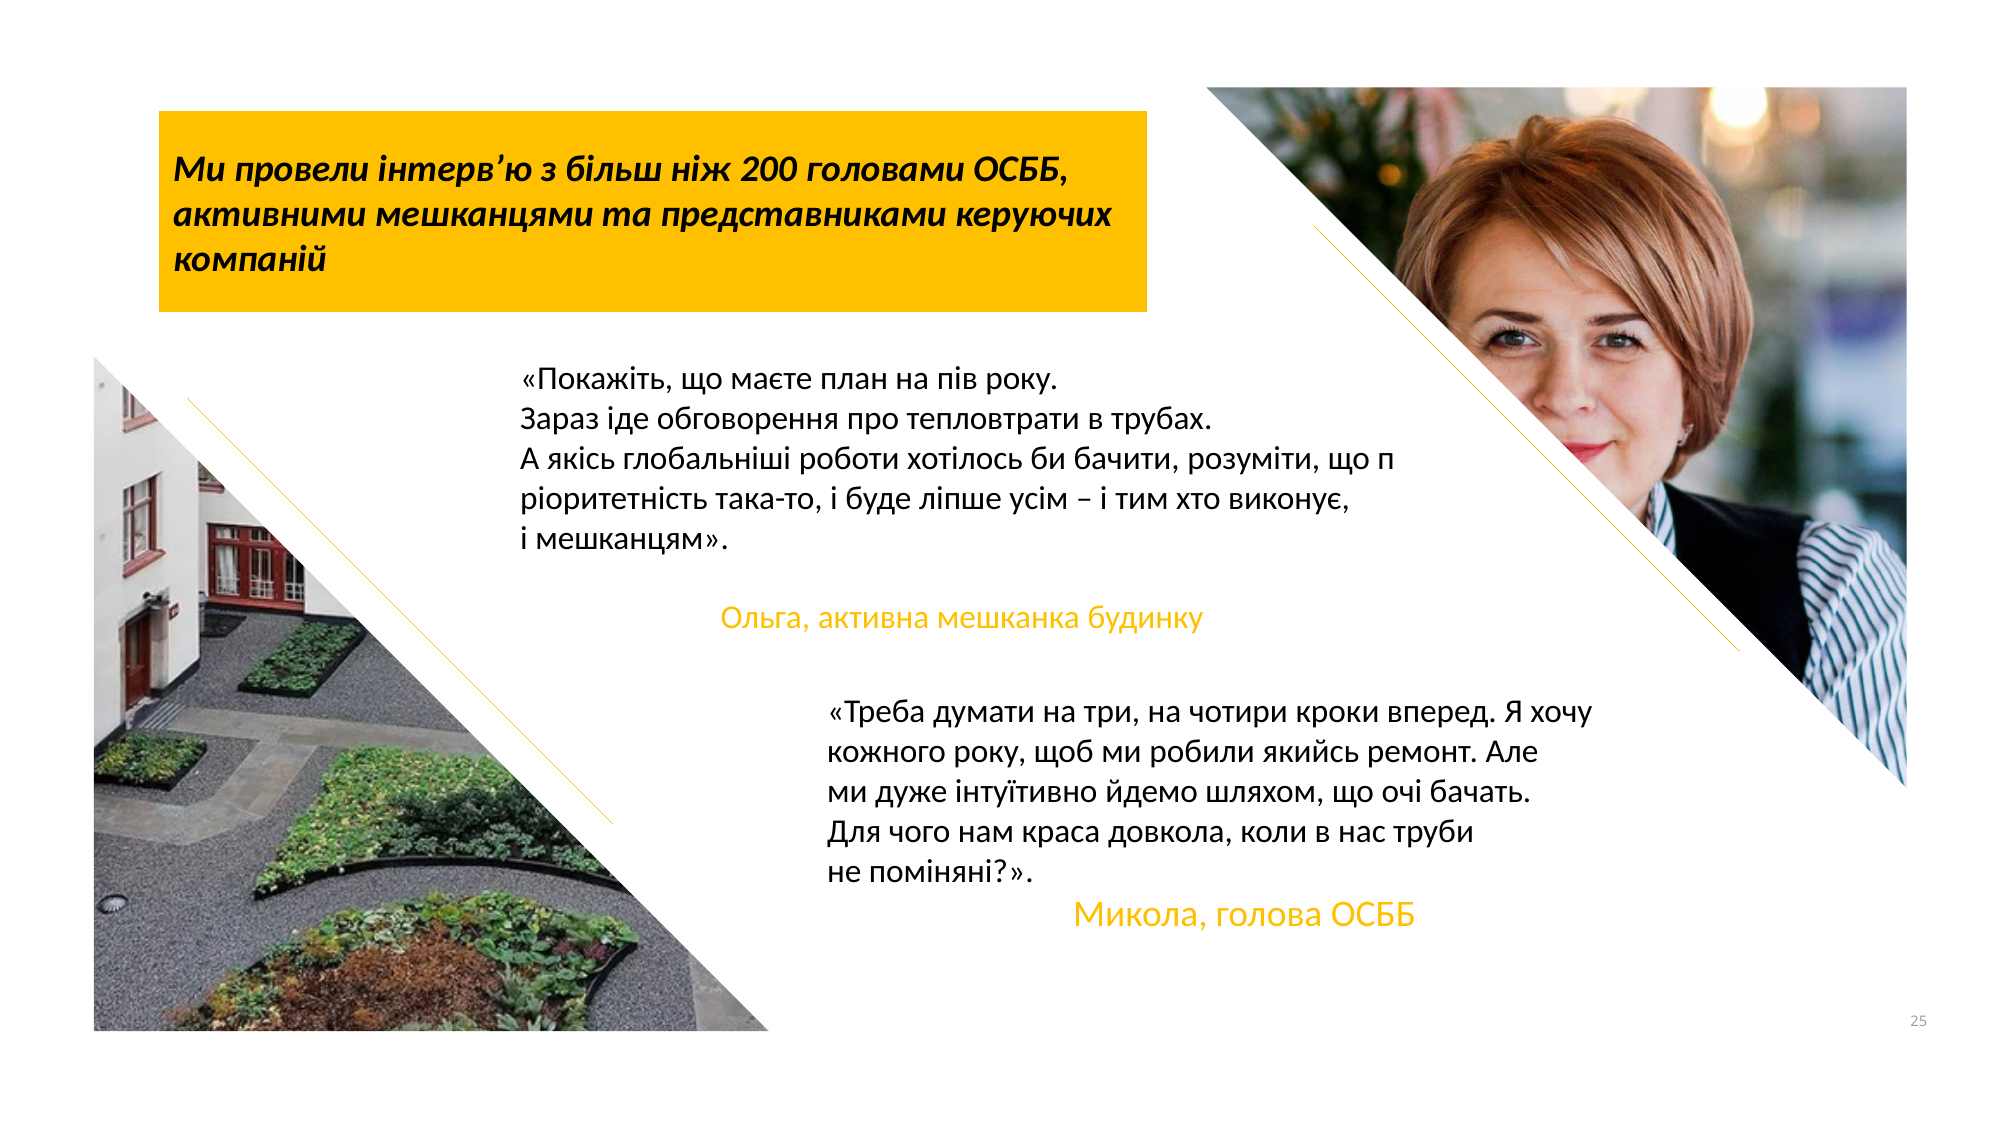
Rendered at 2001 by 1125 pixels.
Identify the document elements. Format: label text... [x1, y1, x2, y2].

picture [93, 356, 769, 1032]
text_box Ми провели інтерв’ю з більш ніж 200 головами ОСББ, активними мешканцями та представниками керуючих компаній [157, 109, 1149, 314]
text_box 25 [1910, 1012, 1927, 1030]
text_box «Покажіть, що маєте план на пів року. Зараз іде обговорення про тепловтрати в трубах. А якісь глобальніші роботи хотілось би бачити, розуміти, що пріоритетність така-то, і буде ліпше усім – і тим хто виконує, і мешканцям». Ольга, активна мешканка будинку [769, 356, 1206, 636]
text_box «Треба думати на три, на чотири кроки вперед. Я хочу кожного року, щоб ми робили якийсь ремонт. Але ми дуже інтуїтивно йдемо шляхом, що очі бачать. Для чого нам краса довкола, коли в нас труби не поміняні?». Микола, голова ОСББ [827, 689, 1663, 935]
picture [1206, 87, 1907, 788]
